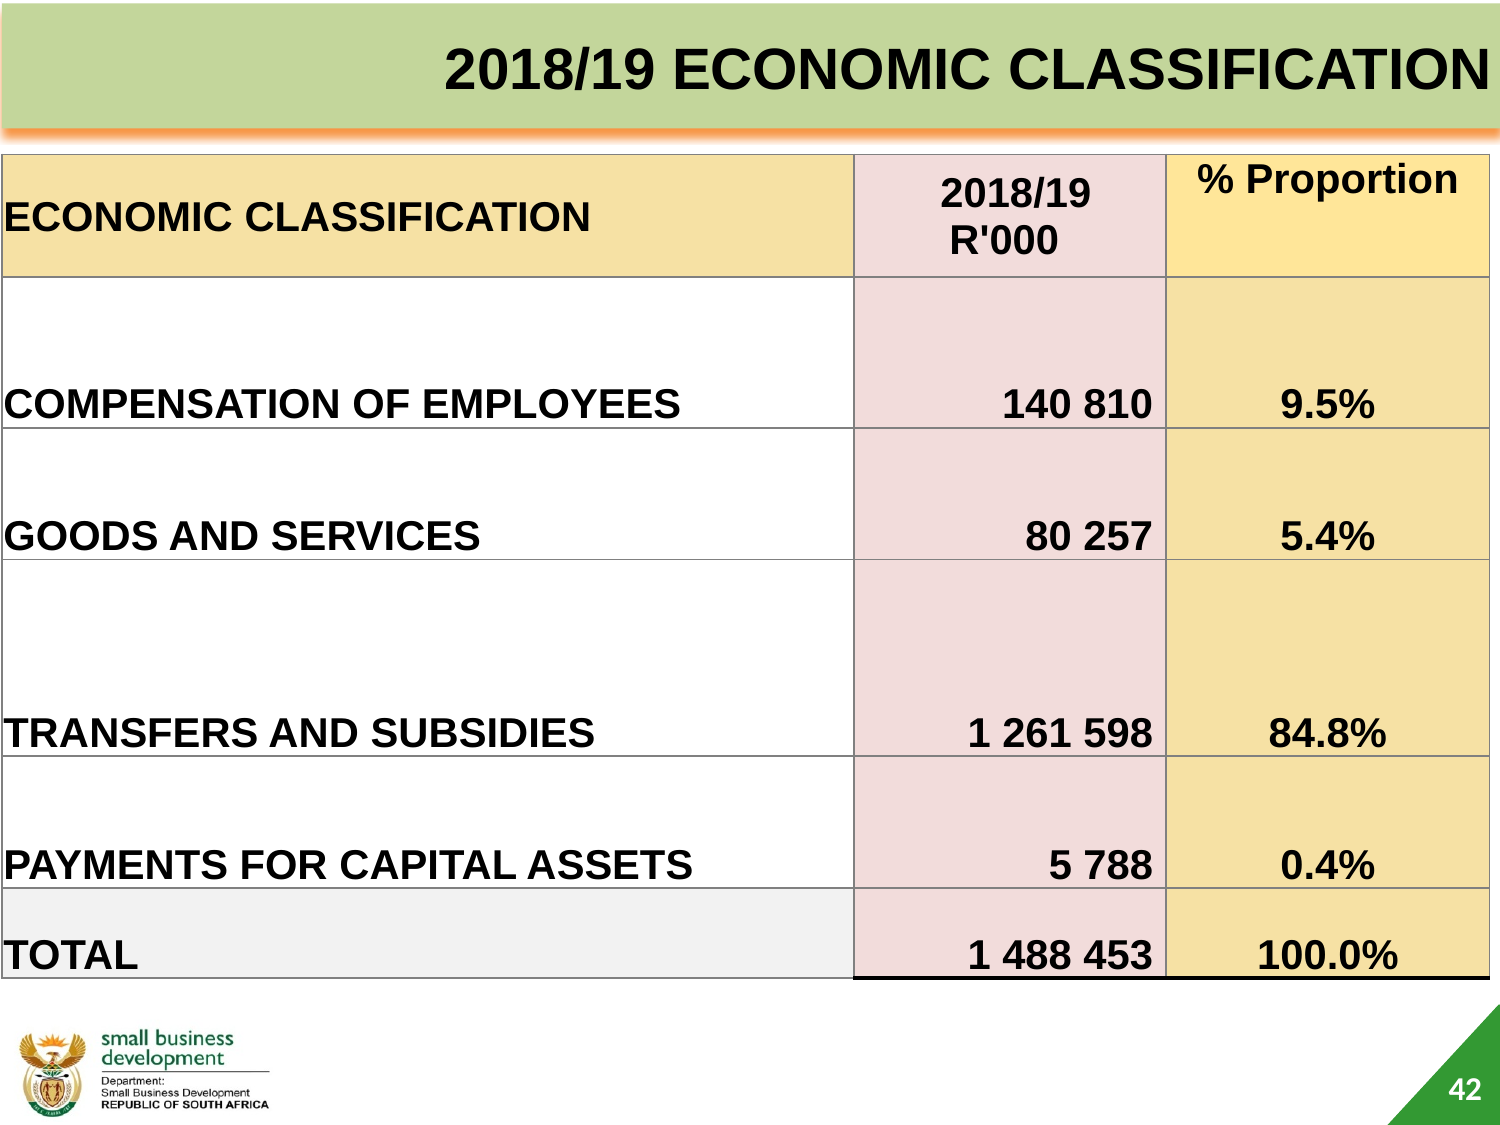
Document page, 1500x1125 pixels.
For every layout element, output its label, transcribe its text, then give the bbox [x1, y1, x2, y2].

slide_number 42 [1439, 1058, 1490, 1115]
table_cell 5.4% [1167, 429, 1489, 559]
title 2018/19 Economic Classification [1, 2, 1500, 129]
table_cell 100.0% [1167, 889, 1489, 976]
table_cell 9.5% [1167, 278, 1489, 427]
table_cell 1 488 453 [855, 889, 1165, 976]
table_cell 5 788 [855, 757, 1165, 887]
table_cell 0.4% [1167, 757, 1489, 887]
table_cell Compensation of Employees [3, 278, 853, 427]
table_cell 80 257 [855, 429, 1165, 559]
table_cell 140 810 [855, 278, 1165, 427]
picture [0, 1018, 288, 1122]
table_cell Transfers and Subsidies [3, 560, 853, 755]
table_header % Proportion [1167, 155, 1489, 276]
table_cell Payments for Capital Assets [3, 757, 853, 887]
table_header Economic Classification [3, 155, 853, 276]
table_header 2018/19 R'000 [855, 155, 1165, 276]
table_cell 84.8% [1167, 560, 1489, 755]
table_cell 1 261 598 [855, 560, 1165, 755]
table_cell Goods and Services [3, 429, 853, 559]
table_cell TOTAL [3, 889, 853, 977]
text_box [1387, 1004, 1500, 1125]
